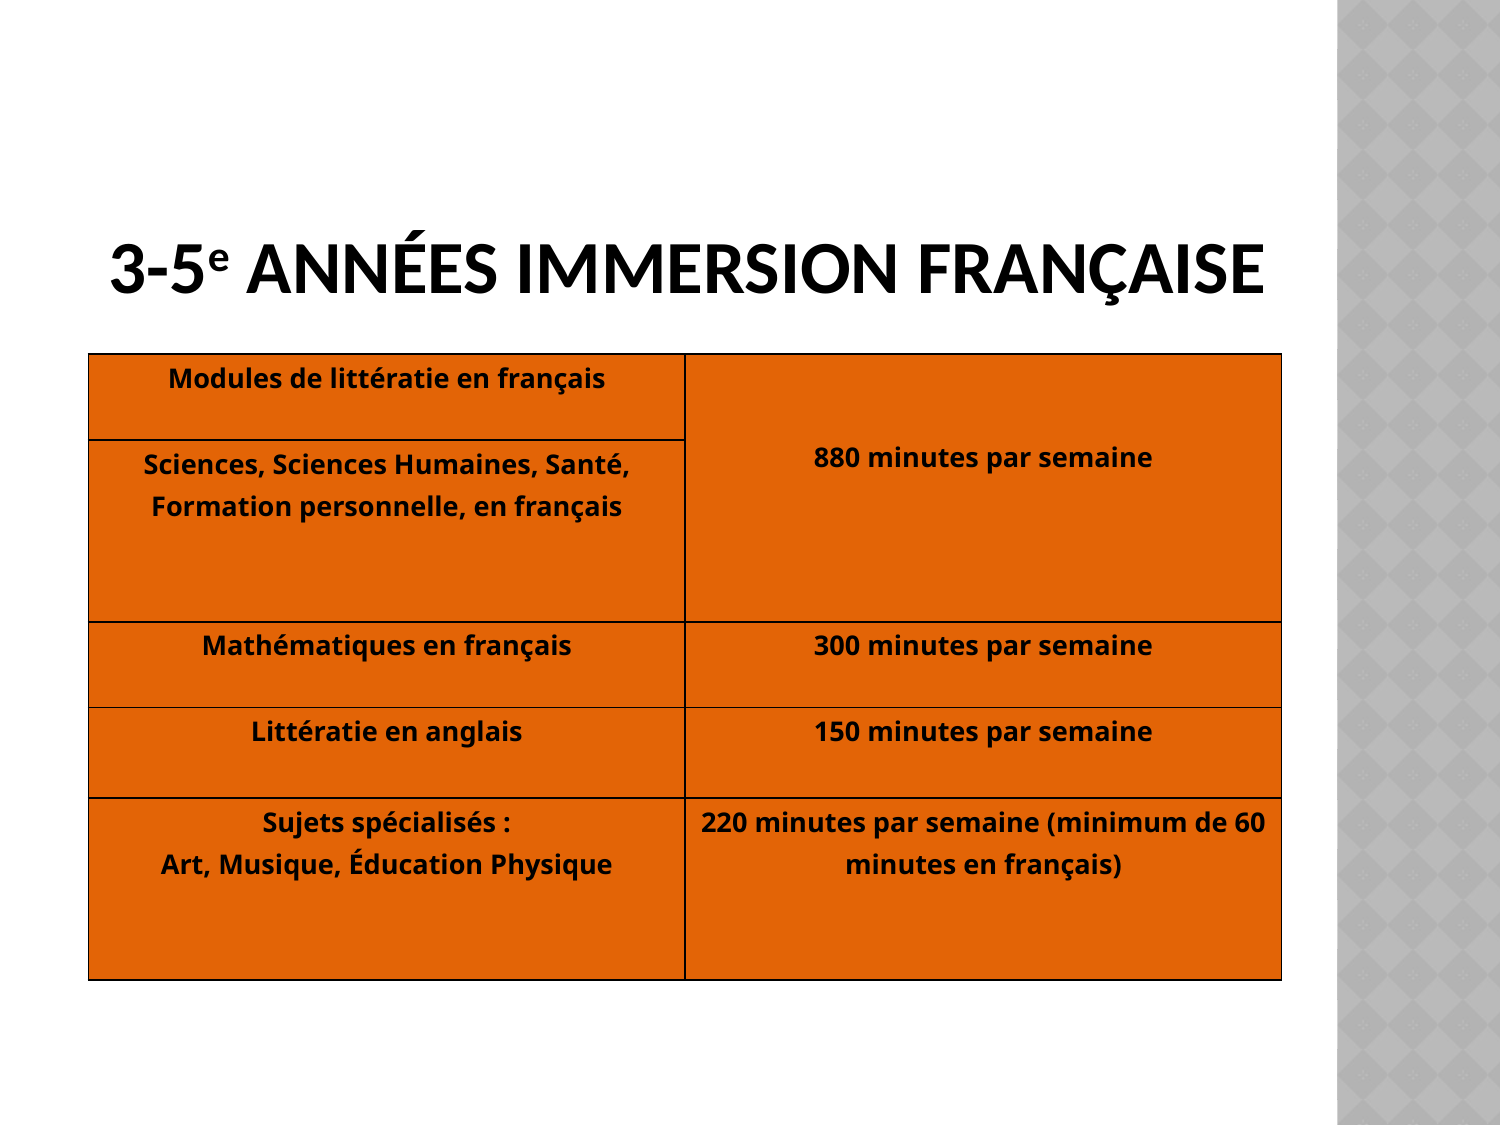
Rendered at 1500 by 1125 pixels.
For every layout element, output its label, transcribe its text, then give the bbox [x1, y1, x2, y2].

table_cell 220 minutes par semaine (minimum de 60 minutes en français) [686, 799, 1281, 979]
table_cell Mathématiques en français [89, 623, 684, 707]
table_header Modules de littératie en français [89, 355, 684, 439]
table_cell 150 minutes par semaine [686, 708, 1281, 797]
table_cell Sujets spécialisés : Art, Musique, Éducation Physique [89, 799, 684, 979]
table_cell 300 minutes par semaine [686, 623, 1281, 707]
table_cell Littératie en anglais [89, 708, 684, 797]
table_header 880 minutes par semaine [686, 355, 1281, 621]
table_cell Sciences, Sciences Humaines, Santé, Formation personnelle, en français [89, 441, 684, 621]
title 3-5e années immersion française [76, 110, 1299, 339]
